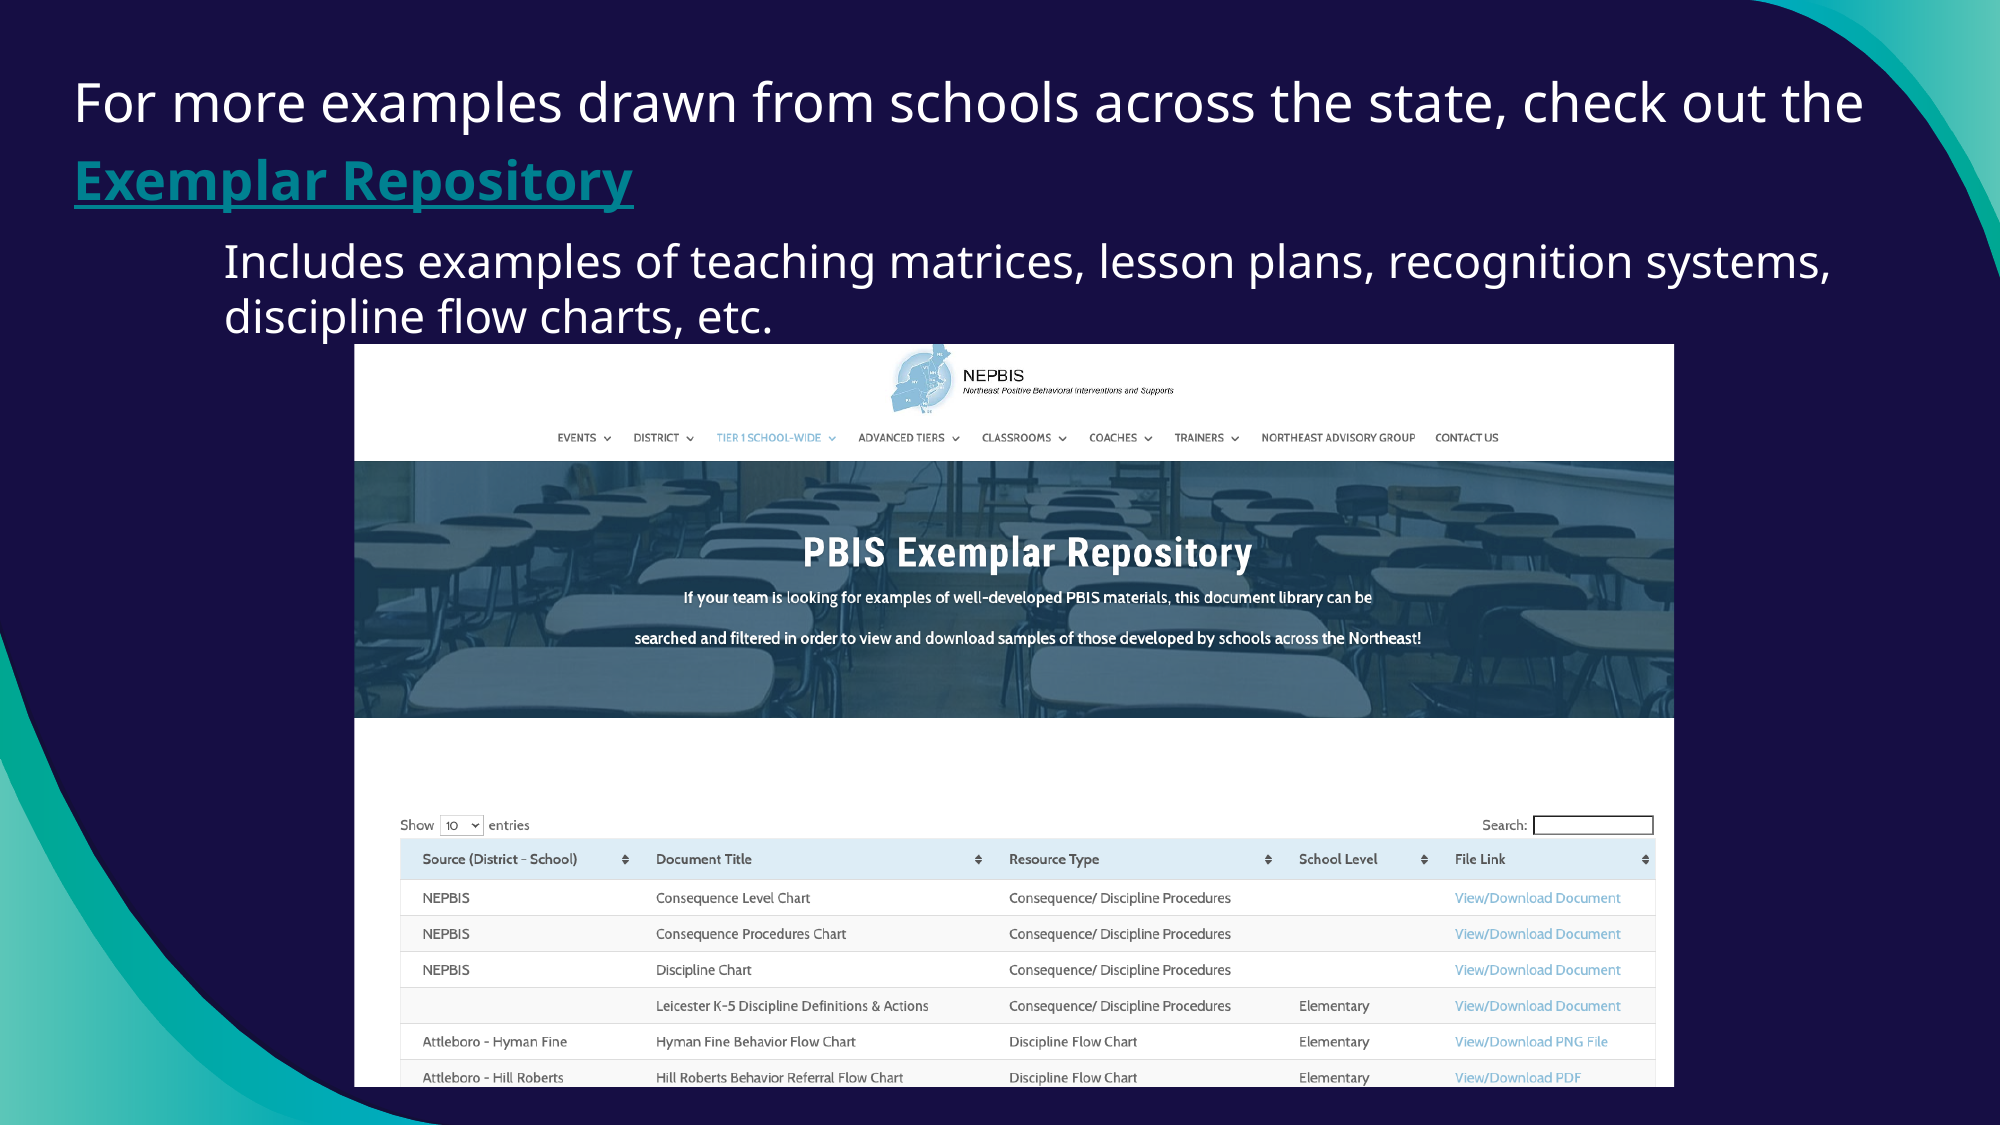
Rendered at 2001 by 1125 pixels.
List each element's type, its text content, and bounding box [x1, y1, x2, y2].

picture [354, 344, 1675, 1088]
text_box For more examples drawn from schools across the state, check out the Exemplar Repository Includes examples of teaching matrices, lesson plans, recognition systems, discipline flow charts, etc. [58, 53, 1970, 369]
